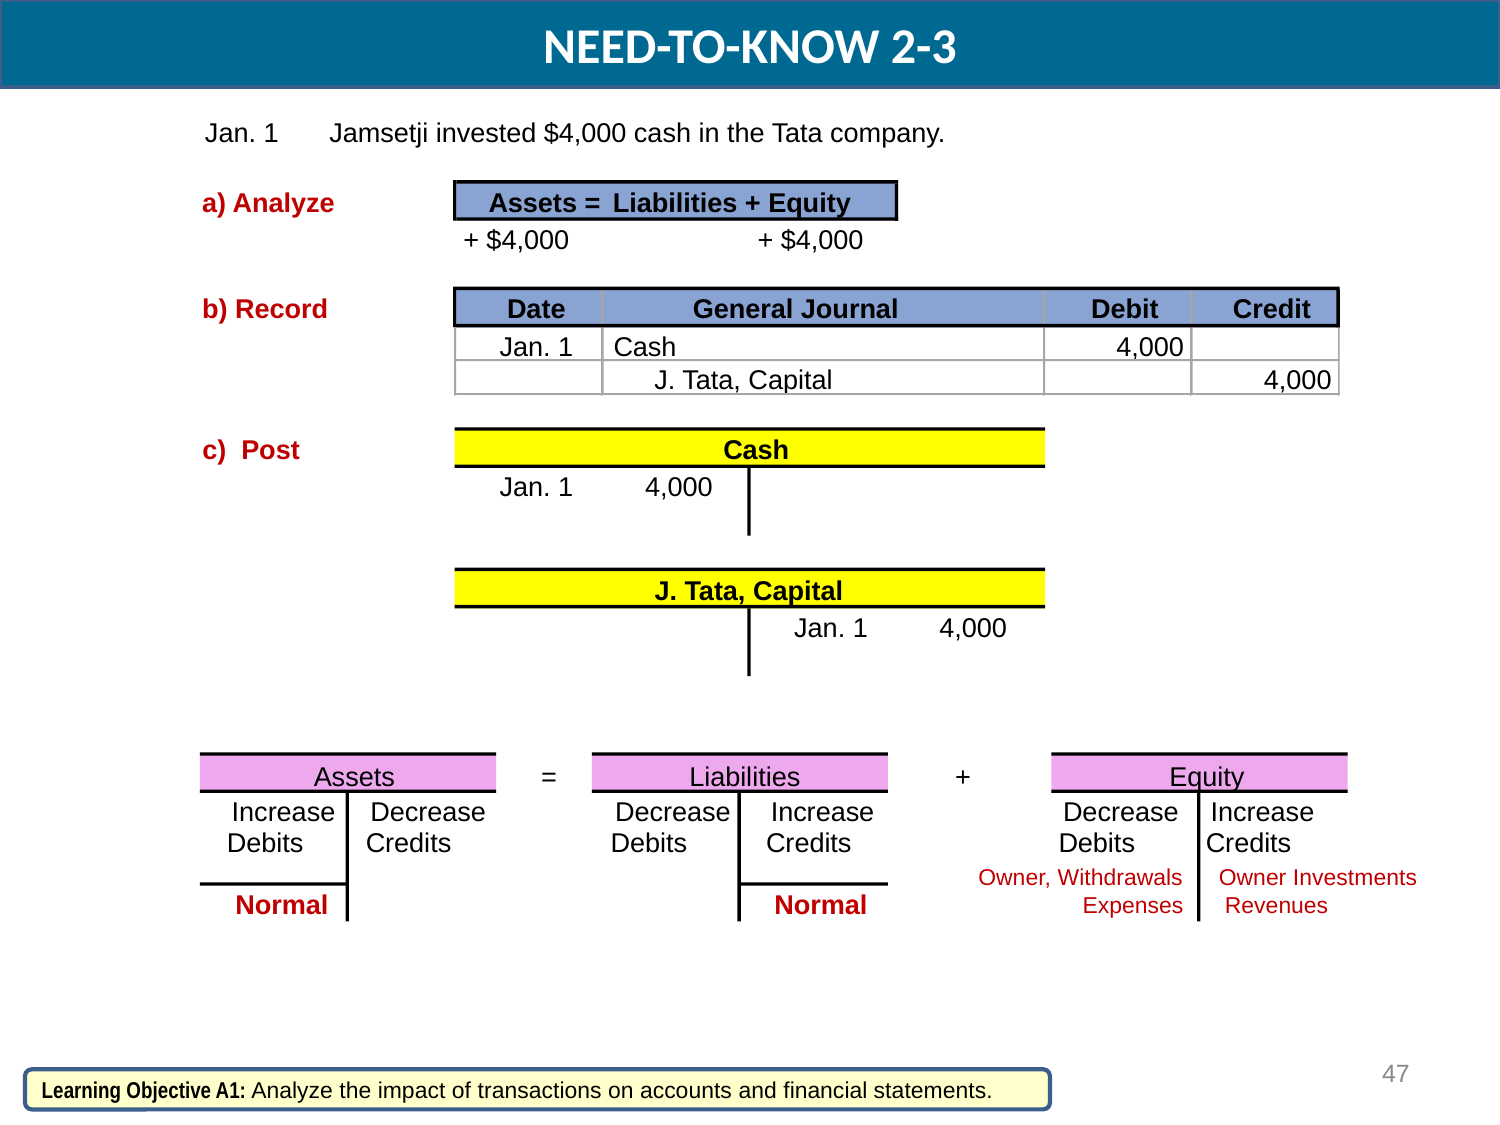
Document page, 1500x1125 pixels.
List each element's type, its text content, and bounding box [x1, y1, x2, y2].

text_box [454, 572, 654, 604]
text_box [454, 464, 1046, 468]
text_box General Journal [692, 291, 899, 323]
text_box [199, 752, 497, 756]
text_box a) Analyze [202, 185, 335, 218]
text_box Credits [766, 825, 852, 858]
text_box Expenses [1082, 891, 1184, 919]
text_box Cash [723, 432, 790, 464]
text_box + [955, 759, 972, 792]
text_box [1159, 291, 1190, 323]
text_box Owner, Withdrawals [977, 862, 1183, 890]
text_box Debits [610, 825, 688, 858]
text_box [1046, 291, 1090, 323]
text_box 4,000 [644, 469, 713, 503]
text_box Cash [613, 329, 677, 359]
text_box [456, 217, 899, 221]
text_box Owner Investments [1218, 862, 1418, 890]
text_box Credits [365, 825, 452, 858]
text_box Jan. 1 [499, 469, 574, 503]
text_box [1051, 789, 1348, 793]
text_box [1051, 756, 1348, 789]
text_box Increase [1210, 794, 1315, 828]
text_box Decrease [615, 794, 731, 828]
text_box Increase [770, 794, 875, 828]
text_box [740, 882, 888, 886]
text_box Normal [774, 887, 868, 920]
slide_number 47 [1074, 1042, 1425, 1103]
text_box [199, 882, 345, 886]
text_box [456, 286, 1340, 291]
text_box + $4,000 [757, 222, 864, 255]
text_box [454, 567, 1046, 572]
text_box Revenues [1224, 891, 1329, 919]
text_box [199, 756, 497, 789]
text_box [453, 286, 457, 328]
text_box [747, 468, 751, 536]
text_box Liabilities [689, 759, 801, 789]
text_box J. Tata, Capital [654, 572, 844, 604]
text_box [566, 291, 601, 323]
text_box J. Tata, Capital [654, 362, 833, 393]
text_box [1197, 793, 1201, 922]
text_box Debits [226, 825, 304, 858]
text_box [899, 291, 1043, 323]
text_box Decrease [1063, 794, 1179, 828]
text_box [737, 792, 741, 922]
text_box Decrease [370, 794, 487, 828]
text_box [199, 789, 497, 793]
text_box + $4,000 [463, 222, 570, 255]
text_box [454, 604, 1046, 609]
text_box [604, 291, 692, 323]
text_box Assets [313, 759, 396, 789]
text_box Increase [231, 794, 336, 828]
text_box b) Record [202, 291, 329, 325]
text_box [456, 180, 899, 184]
text_box 4,000 [939, 610, 1008, 643]
text_box Jan. 1 [205, 115, 279, 149]
text_box Learning Objective A1: Analyze the impact of transactions on accounts and financial statements. [24, 1069, 1051, 1110]
text_box Jan. 1 [794, 610, 868, 643]
text_box [453, 180, 457, 221]
text_box Date [507, 291, 566, 323]
text_box Equity [1169, 759, 1245, 789]
text_box [894, 184, 899, 217]
text_box [591, 752, 888, 756]
text_box Normal [235, 887, 329, 920]
text_box = [541, 759, 558, 792]
text_box [456, 323, 1340, 328]
text_box [591, 756, 888, 789]
text_box Credit [1232, 291, 1312, 323]
text_box [747, 609, 751, 677]
text_box [1312, 291, 1336, 323]
text_box Jamsetji invested $4,000 cash in the Tata company. [329, 115, 946, 149]
text_box [1051, 752, 1348, 756]
text_box [844, 572, 1046, 604]
text_box 4,000 [1116, 329, 1185, 359]
text_box [1193, 291, 1232, 323]
text_box Assets = [488, 185, 608, 217]
text_box Debit [1090, 291, 1159, 323]
text_box c) Post [202, 432, 300, 465]
text_box Credits [1205, 825, 1292, 858]
text_box 4,000 [1263, 362, 1332, 393]
text_box [454, 427, 1046, 431]
text_box [591, 789, 888, 793]
text_box [454, 431, 1046, 464]
text_box [457, 291, 507, 323]
text_box Debits [1058, 825, 1136, 858]
text_box [457, 184, 894, 217]
text_box [1336, 291, 1340, 323]
text_box Liabilities + Equity [612, 185, 851, 217]
text_box NEED-TO-KNOW 2-3 [0, 0, 1500, 89]
text_box Jan. 1 [499, 329, 574, 359]
text_box [345, 792, 349, 922]
